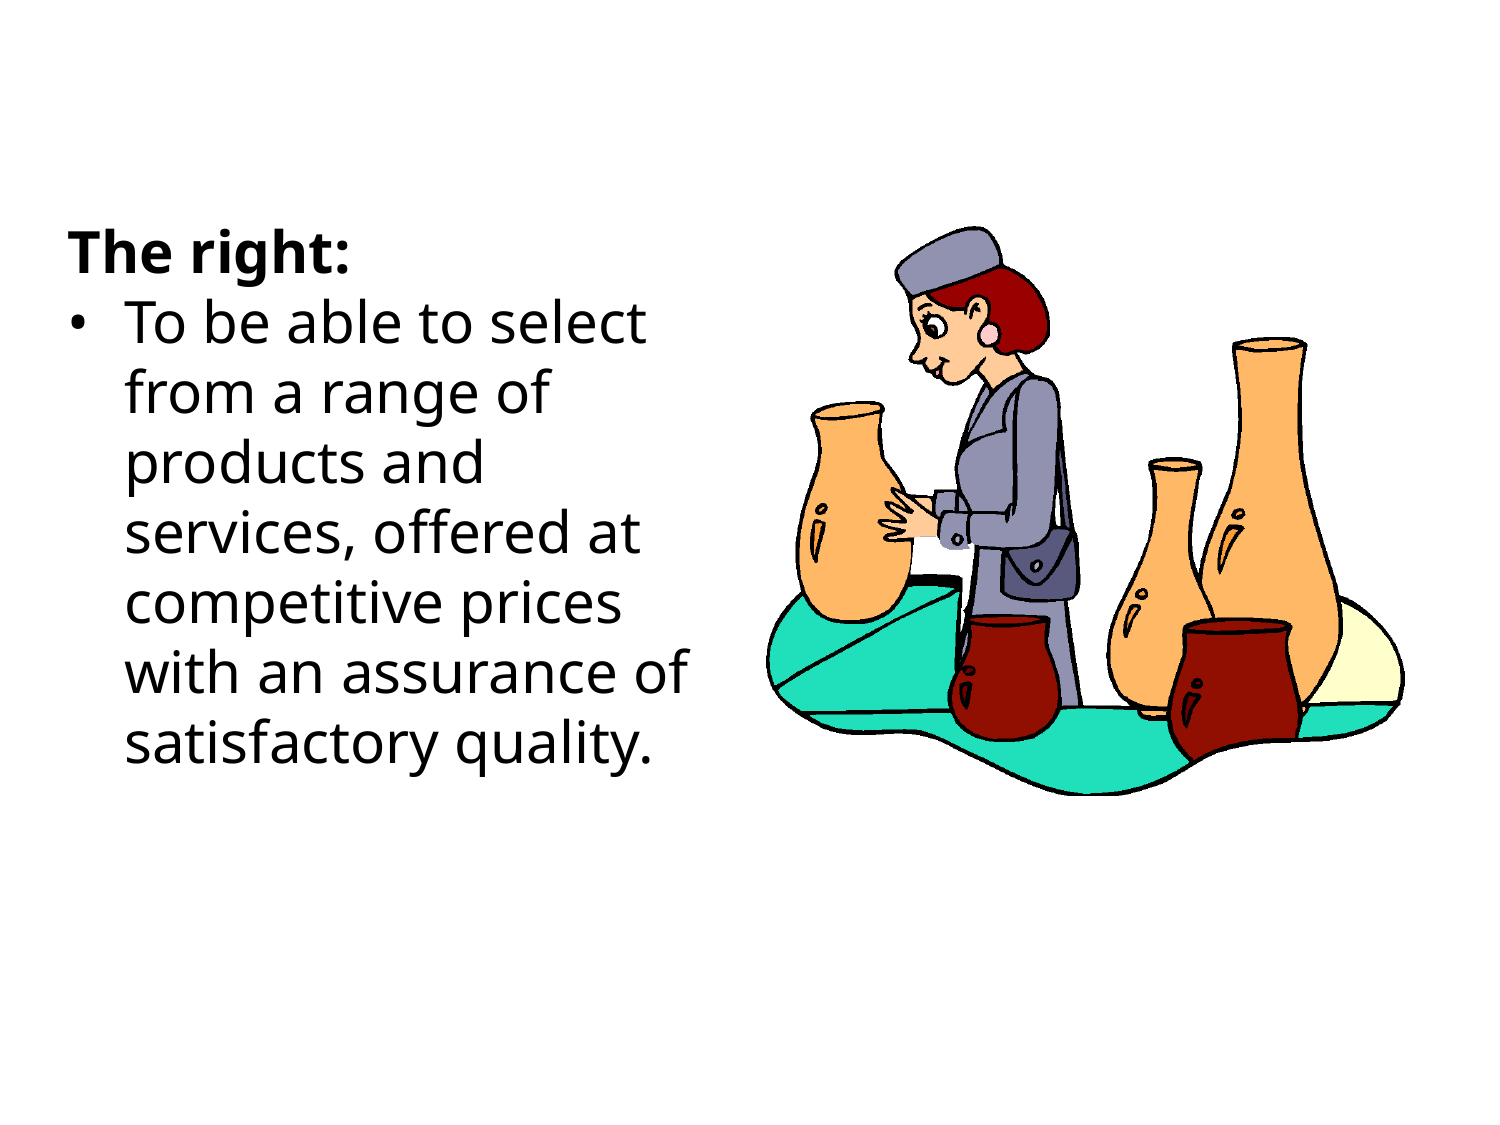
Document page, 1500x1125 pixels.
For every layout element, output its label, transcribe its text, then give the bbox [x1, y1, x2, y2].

text_box The right: To be able to select from a range of products and services, offered at competitive prices with an assurance of satisfactory quality. [53, 207, 716, 951]
picture [761, 207, 1422, 796]
